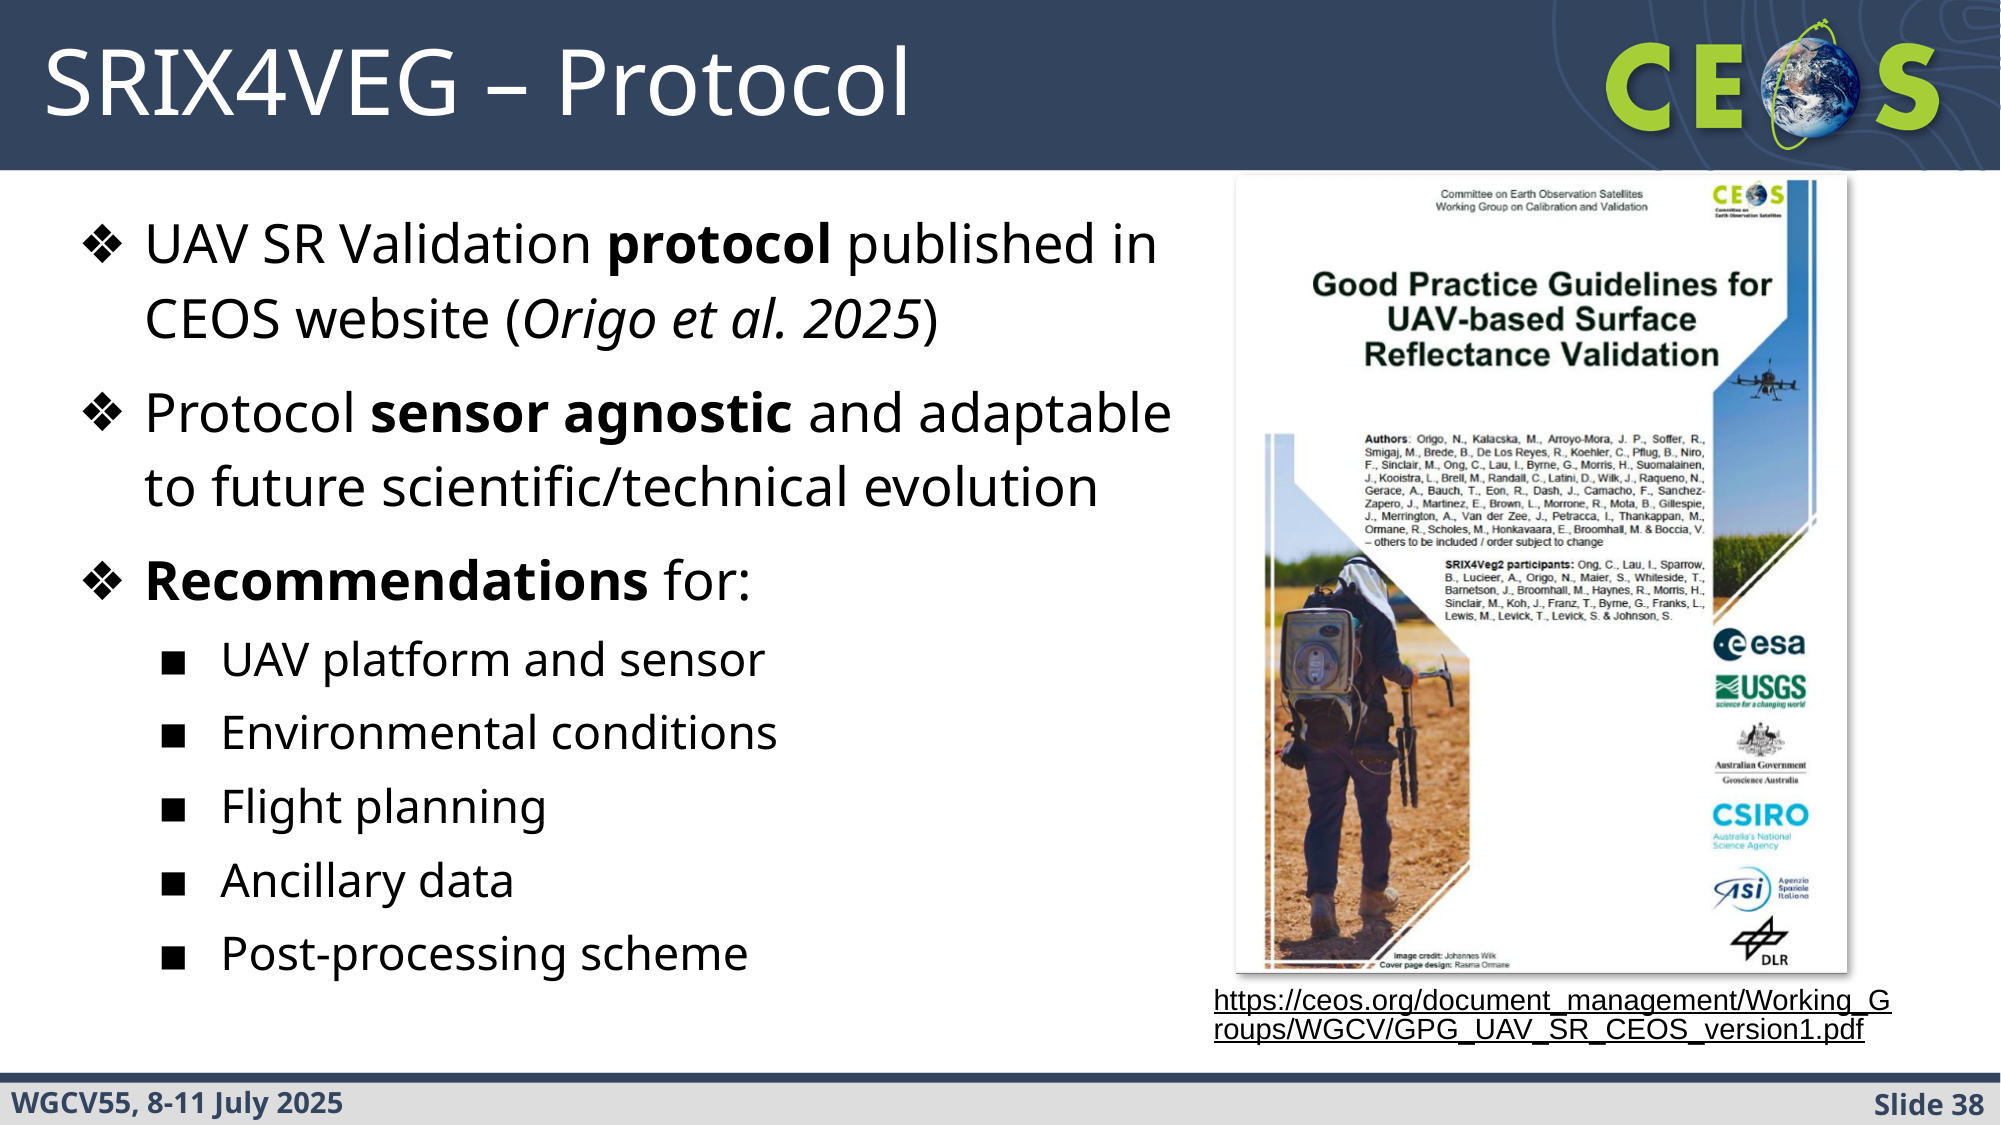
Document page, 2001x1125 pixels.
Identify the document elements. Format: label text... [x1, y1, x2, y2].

picture [1606, 18, 1939, 150]
text_box https://ceos.org/document_management/Working_Groups/WGCV/GPG_UAV_SR_CEOS_version1.pdf [1198, 973, 1909, 1059]
list UAV SR Validation protocol published in CEOS website (Origo et al. 2025) Protocol sensor agnostic and adaptable to future scientific/technical evolution Recommendations for: UAV platform and sensor Environmental conditions Flight planning Ancillary data Post-processing scheme [54, 192, 1199, 1060]
title SRIX4VEG – Protocol [28, 28, 1569, 157]
picture [1235, 175, 1847, 974]
